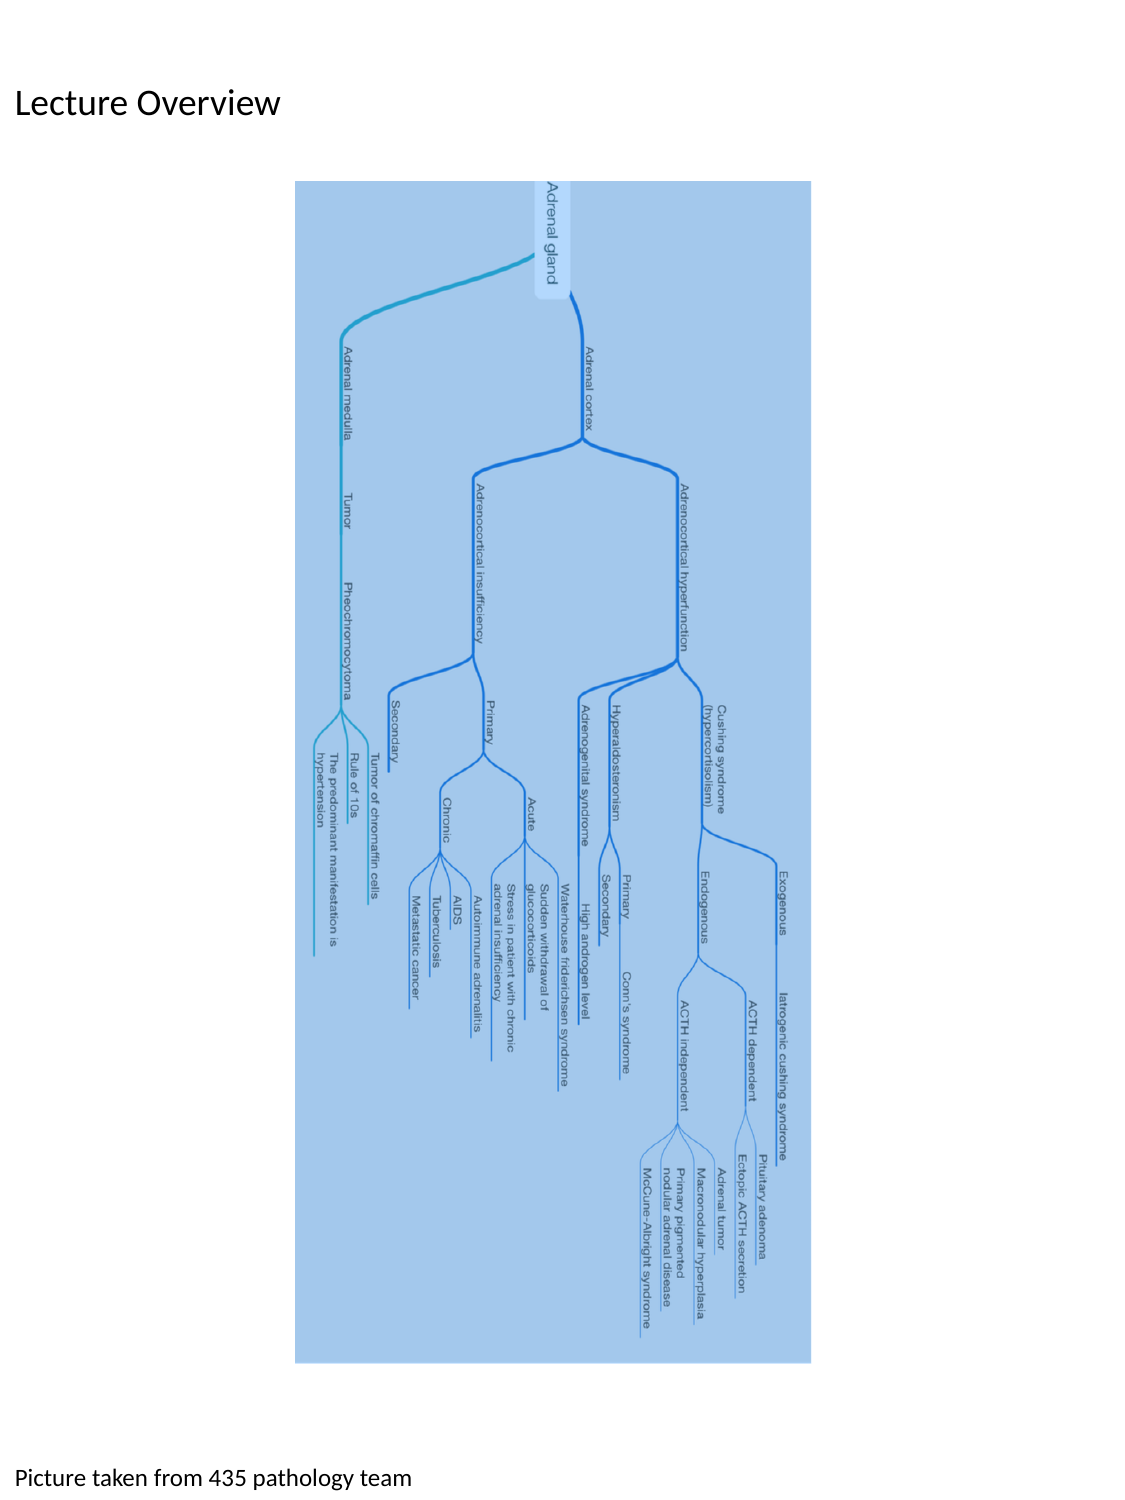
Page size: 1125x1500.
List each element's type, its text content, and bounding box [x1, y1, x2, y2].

text_box Lecture Overview [0, 70, 543, 131]
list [294, 181, 816, 1369]
text_box Picture taken from 435 pathology team [0, 1454, 698, 1500]
